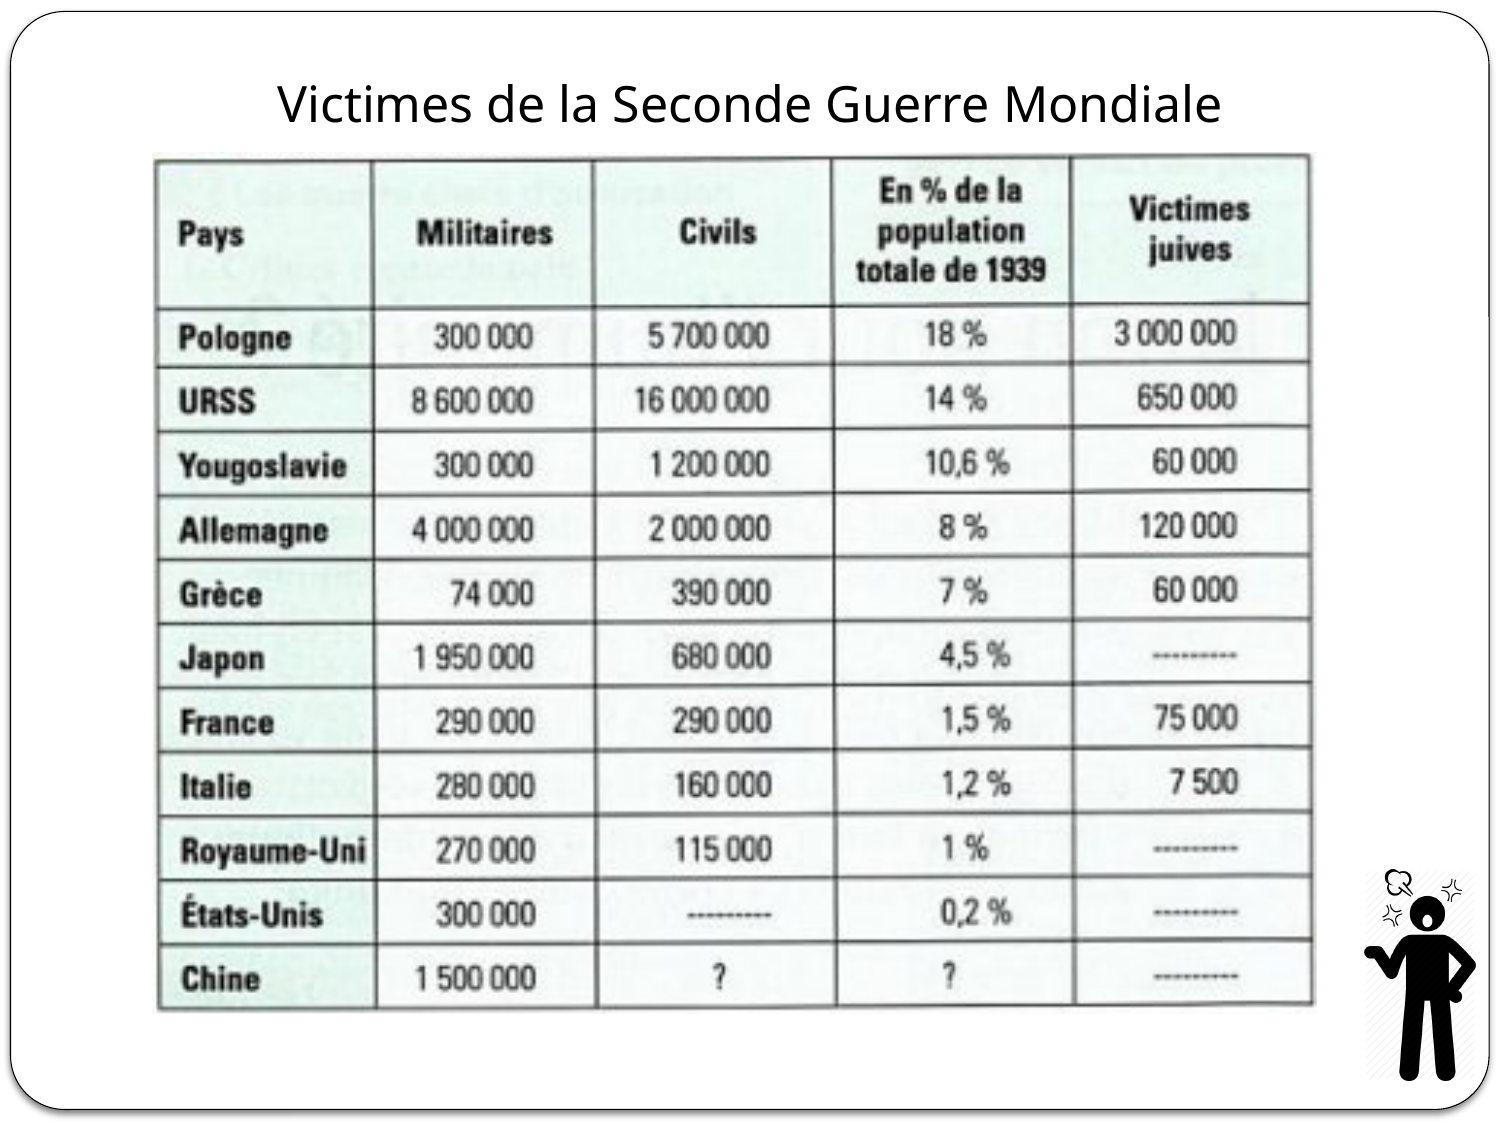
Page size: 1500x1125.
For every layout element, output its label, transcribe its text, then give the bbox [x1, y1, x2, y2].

text_box Victimes de la Seconde Guerre Mondiale [262, 64, 1238, 150]
picture [1363, 869, 1476, 1081]
picture [152, 152, 1317, 1014]
